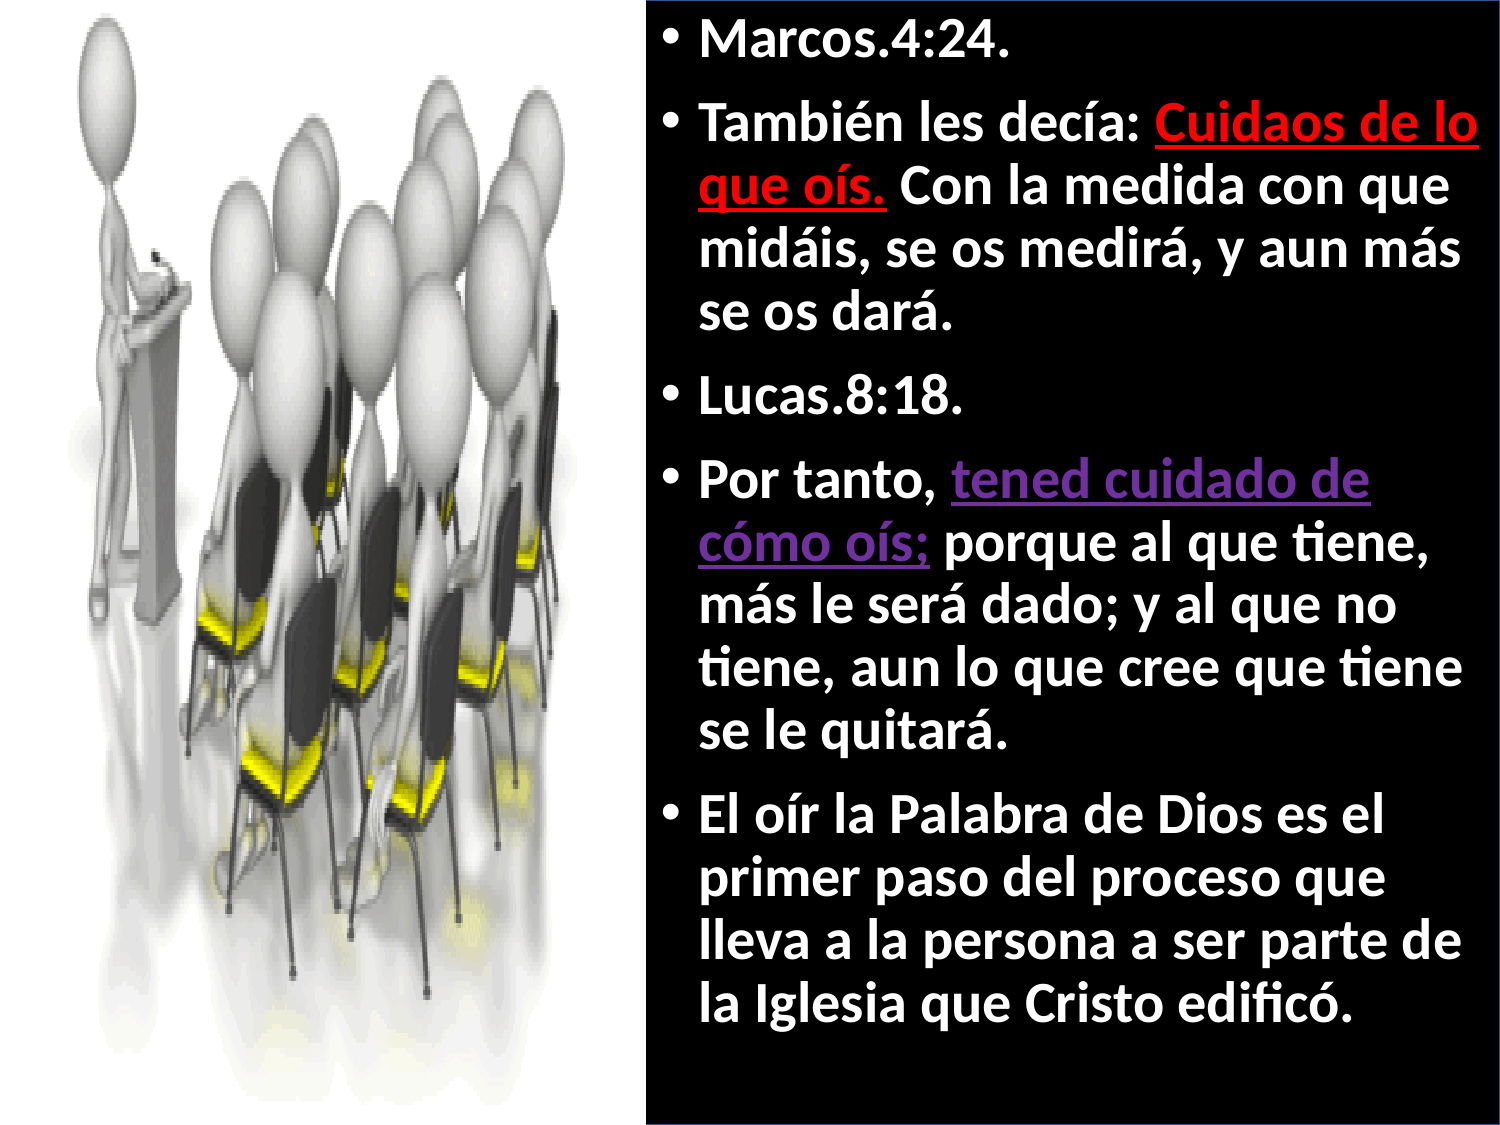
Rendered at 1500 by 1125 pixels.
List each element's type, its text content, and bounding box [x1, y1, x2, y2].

picture [0, 0, 646, 1125]
list Marcos.4:24. También les decía: Cuidaos de lo que oís. Con la medida con que midáis, se os medirá, y aun más se os dará. Lucas.8:18. Por tanto, tened cuidado de cómo oís; porque al que tiene, más le será dado; y al que no tiene, aun lo que cree que tiene se le quitará. El oír la Palabra de Dios es el primer paso del proceso que lleva a la persona a ser parte de la Iglesia que Cristo edificó. [646, 0, 1500, 1125]
